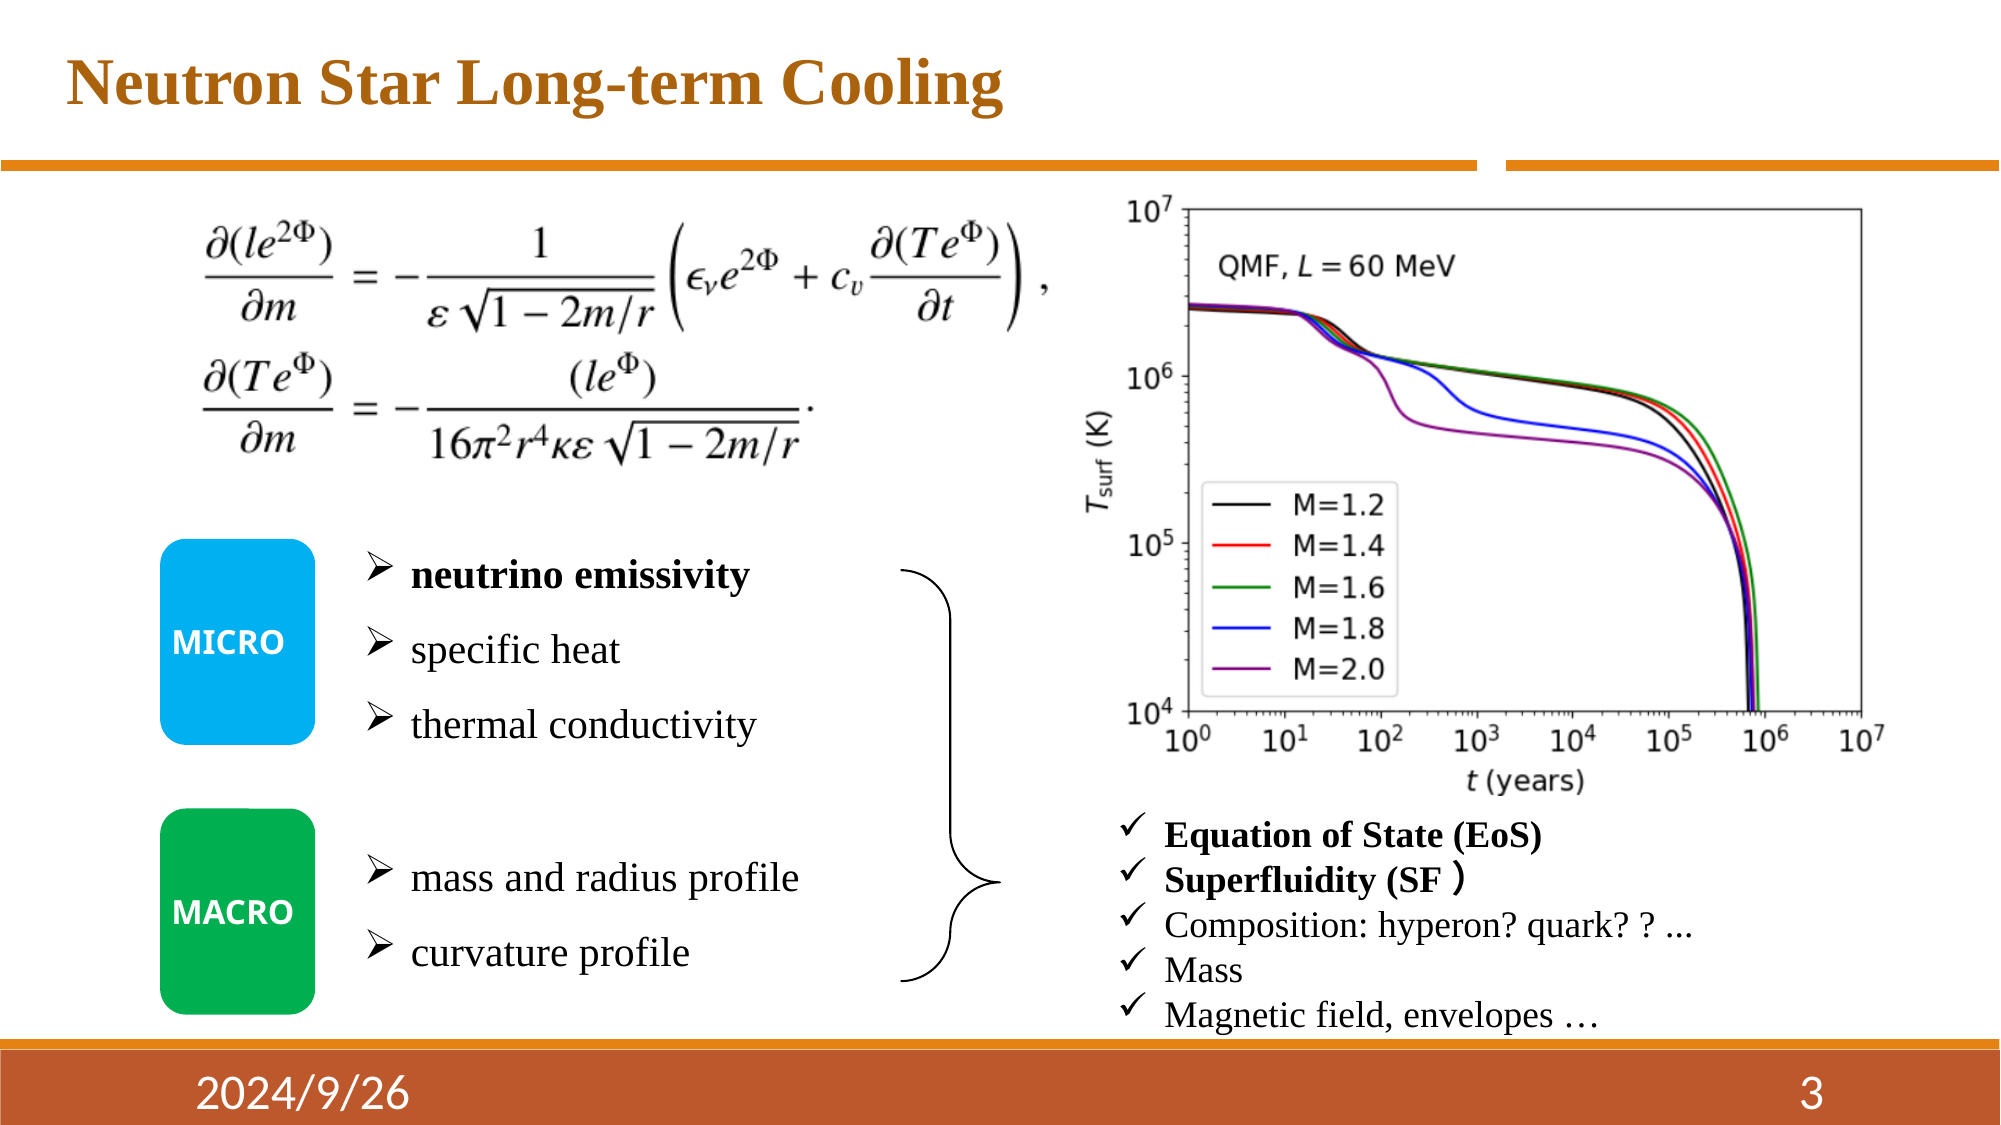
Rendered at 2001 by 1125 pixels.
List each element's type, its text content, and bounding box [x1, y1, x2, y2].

slide_number 3 [1624, 1059, 1840, 1120]
text_box [0, 158, 1480, 174]
text_box Neutron Star Long-term Cooling [51, 30, 1432, 126]
text_box [900, 569, 1002, 983]
text_box MICRO [171, 621, 305, 662]
text_box [158, 537, 317, 747]
text_box MACRO [171, 891, 305, 932]
text_box [158, 807, 317, 1016]
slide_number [179, 1059, 586, 1120]
text_box [1504, 158, 2000, 174]
picture [165, 188, 1889, 797]
